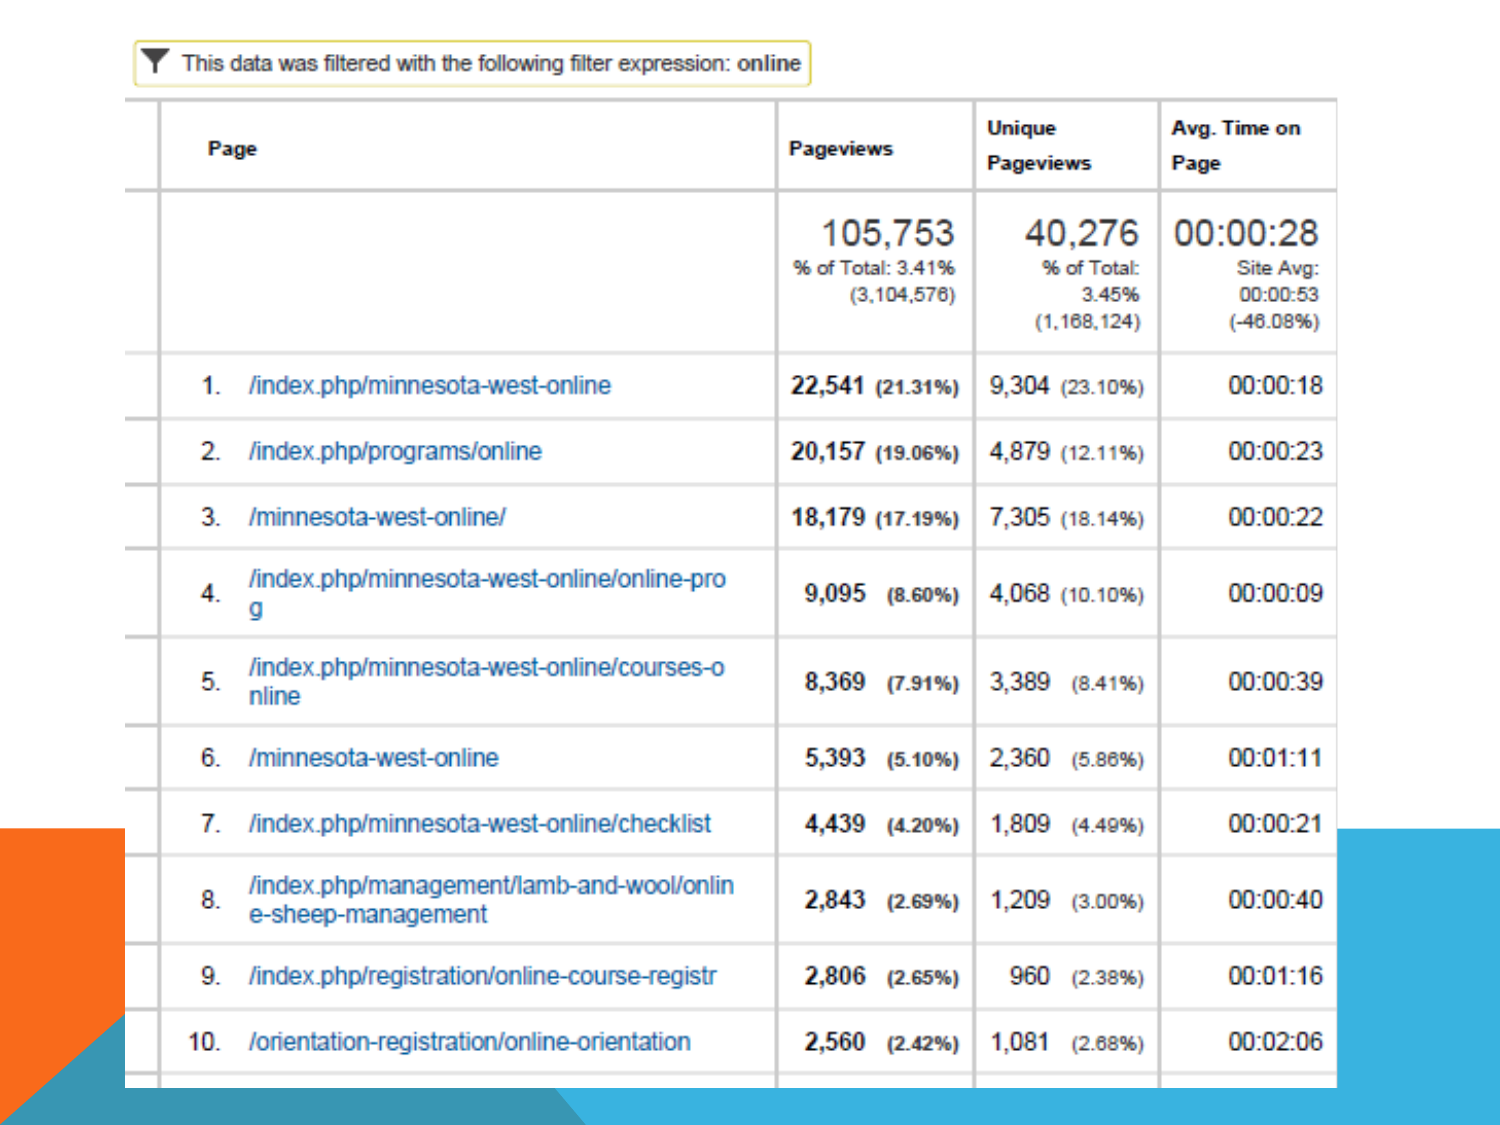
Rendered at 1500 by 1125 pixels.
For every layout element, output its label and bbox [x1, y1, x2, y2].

picture [124, 24, 1338, 1089]
